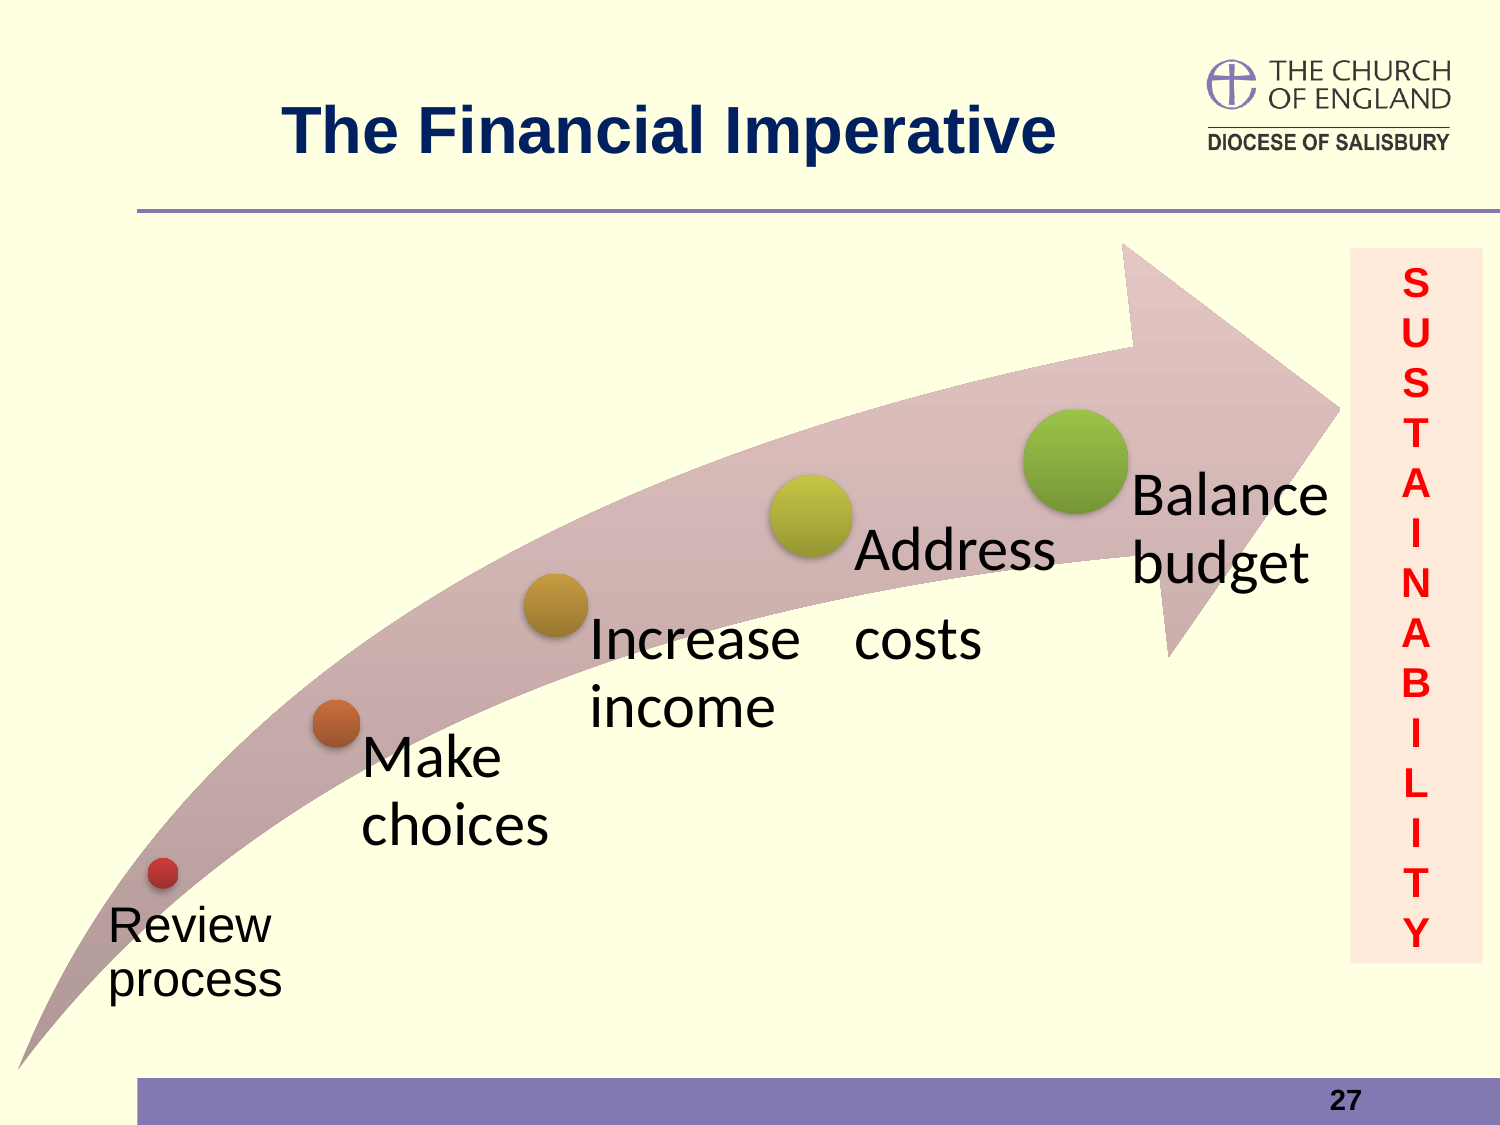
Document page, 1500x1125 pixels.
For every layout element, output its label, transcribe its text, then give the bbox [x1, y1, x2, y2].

text_box S U S T A I N A B I L I T Y [1349, 248, 1483, 964]
title The Financial Imperative [140, 33, 1199, 221]
picture [1199, 39, 1473, 169]
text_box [17, 243, 1341, 1071]
